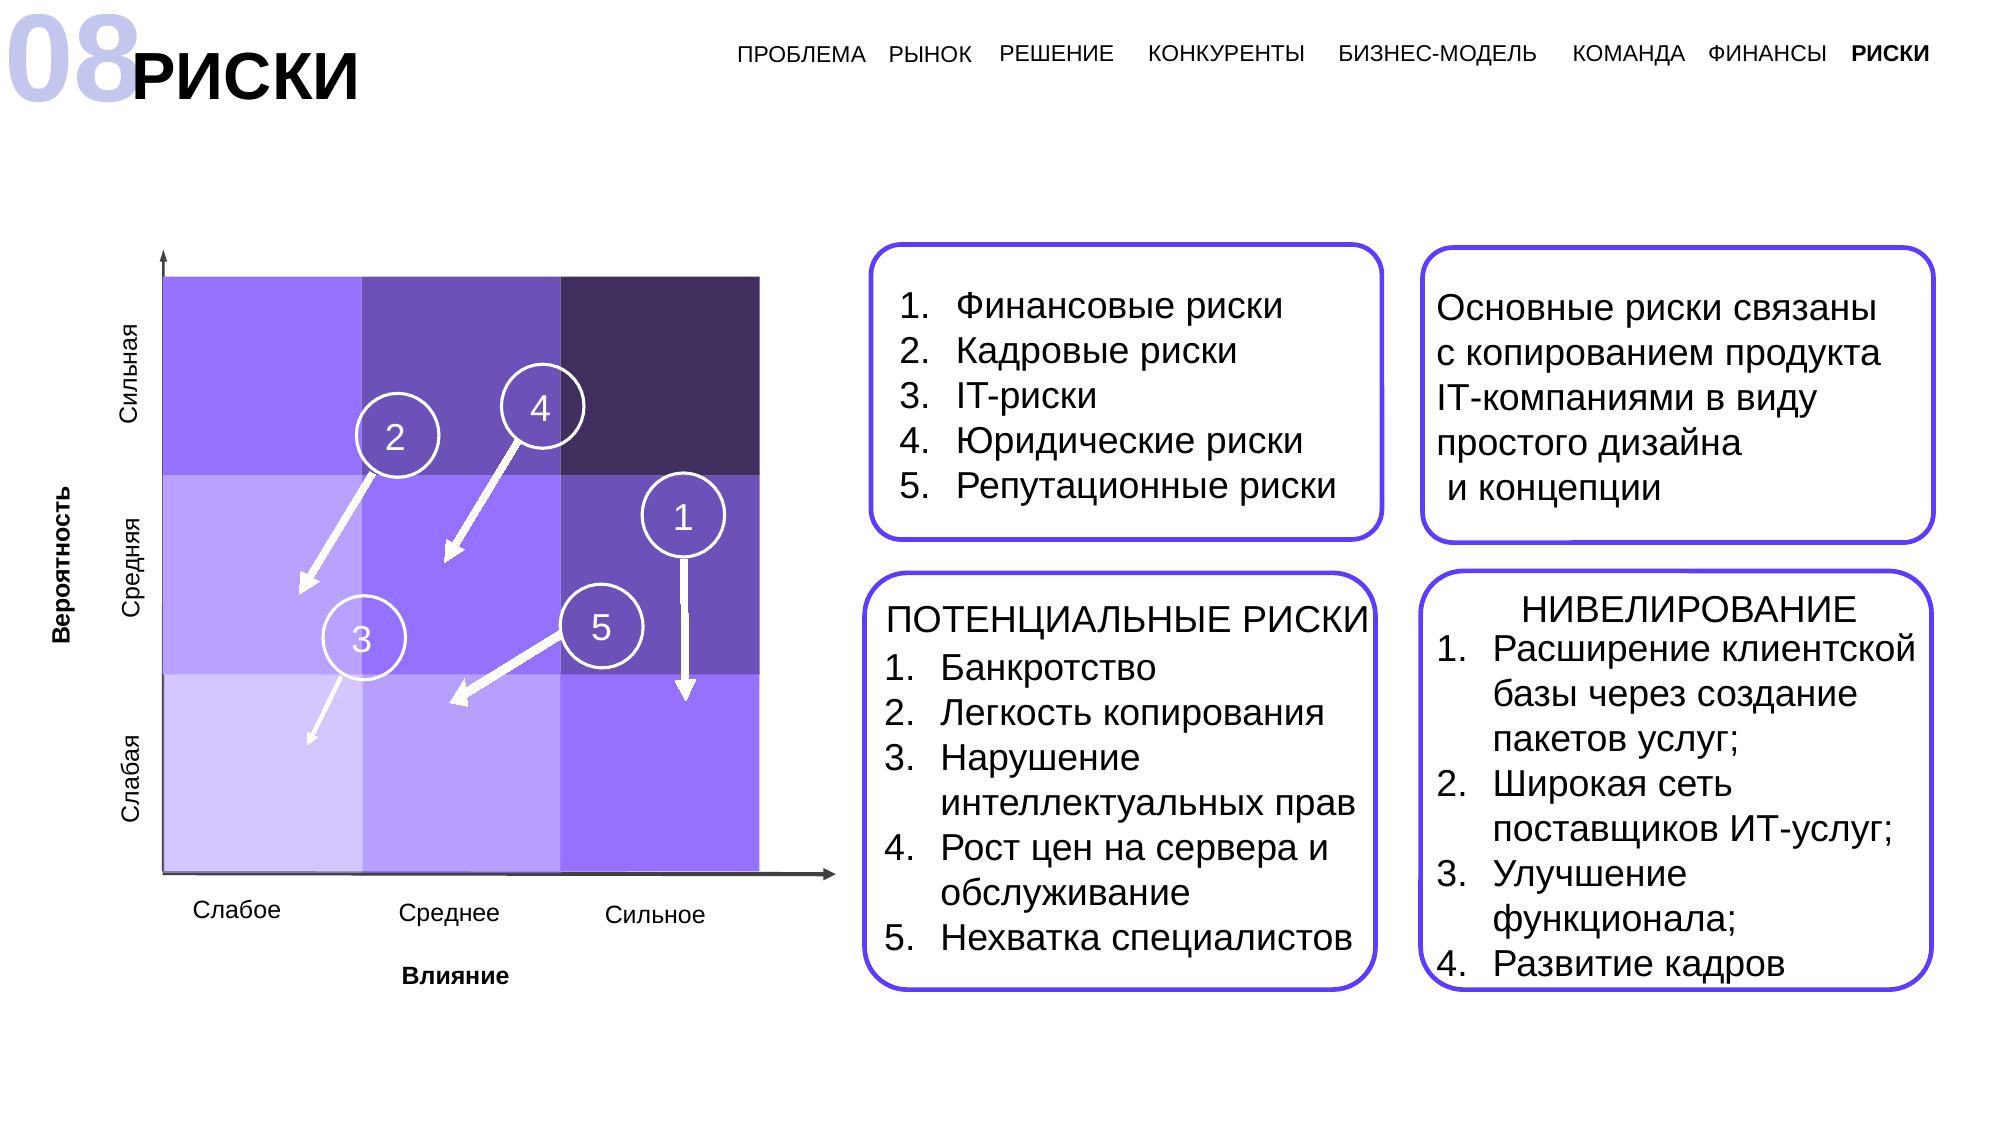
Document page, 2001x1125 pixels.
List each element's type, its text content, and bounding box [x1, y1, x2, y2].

text_box РЕШЕНИЕ [984, 30, 1130, 74]
text_box 08 [0, 0, 159, 134]
text_box Основные риски связаны с копированием продукта IT-компаниями в виду простого дизайна и концепции [1421, 275, 1933, 516]
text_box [44, 249, 836, 990]
text_box [869, 243, 1383, 541]
text_box Банкротство Легкость копирования Нарушение интеллектуальных прав Рост цен на сервера и обслуживание Нехватка специалистов [869, 636, 1381, 966]
text_box ФИНАНСЫ [1693, 30, 1836, 74]
text_box Расширение клиентской базы через создание пакетов услуг; Широкая сеть поставщиков ИТ-услуг; Улучшение функционала; Развитие кадров [1421, 617, 1946, 992]
text_box ПОТЕНЦИАЛЬНЫЕ РИСКИ [871, 587, 1385, 648]
text_box НИВЕЛИРОВАНИЕ [1506, 577, 1873, 617]
text_box РИСКИ [1836, 30, 1945, 74]
text_box [1419, 569, 1933, 958]
text_box РИСКИ [116, 25, 376, 121]
text_box КОМАНДА [1557, 30, 1693, 74]
text_box РЫНОК [873, 31, 984, 74]
text_box [863, 591, 1373, 991]
text_box БИЗНЕС-МОДЕЛЬ [1323, 30, 1553, 74]
text_box ПРОБЛЕМА [722, 31, 873, 74]
text_box [874, 571, 1366, 587]
text_box [1421, 246, 1935, 544]
text_box КОНКУРЕНТЫ [1133, 30, 1321, 74]
